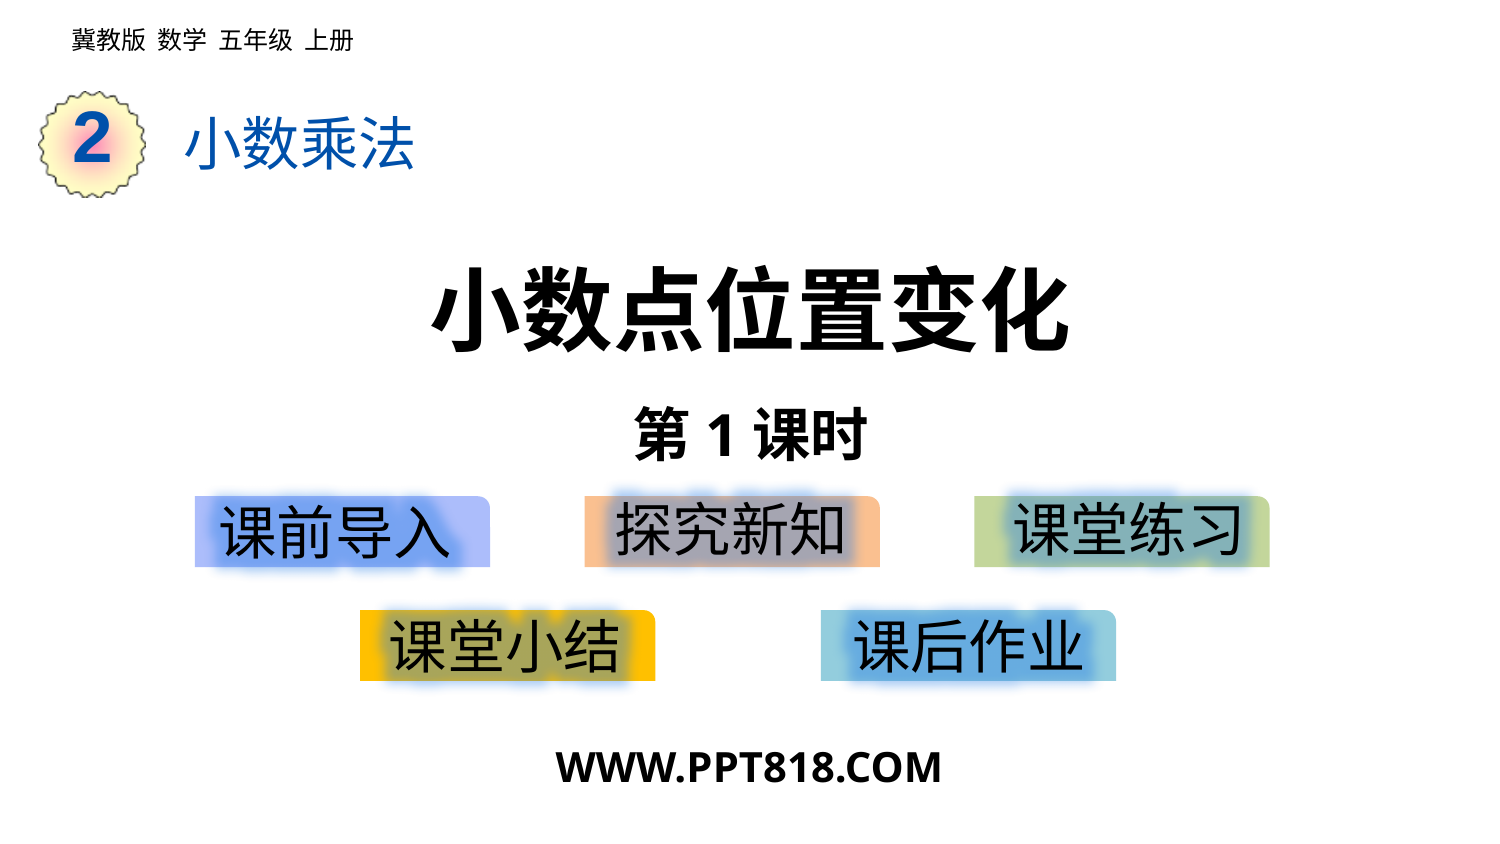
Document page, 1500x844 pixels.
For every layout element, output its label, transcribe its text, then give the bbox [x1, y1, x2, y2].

text_box 课堂小结 [369, 598, 642, 693]
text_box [4, 8, 578, 79]
text_box 小数乘法 [172, 101, 429, 183]
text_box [37, 81, 146, 198]
text_box 课堂练习 [993, 481, 1265, 575]
text_box 小数点位置变化 第1课时 [0, 192, 1500, 474]
text_box 课后作业 [833, 598, 1105, 693]
text_box WWW.PPT818.COM [0, 728, 1500, 799]
text_box 探究新知 [595, 481, 868, 575]
text_box 课前导入 [199, 484, 472, 579]
